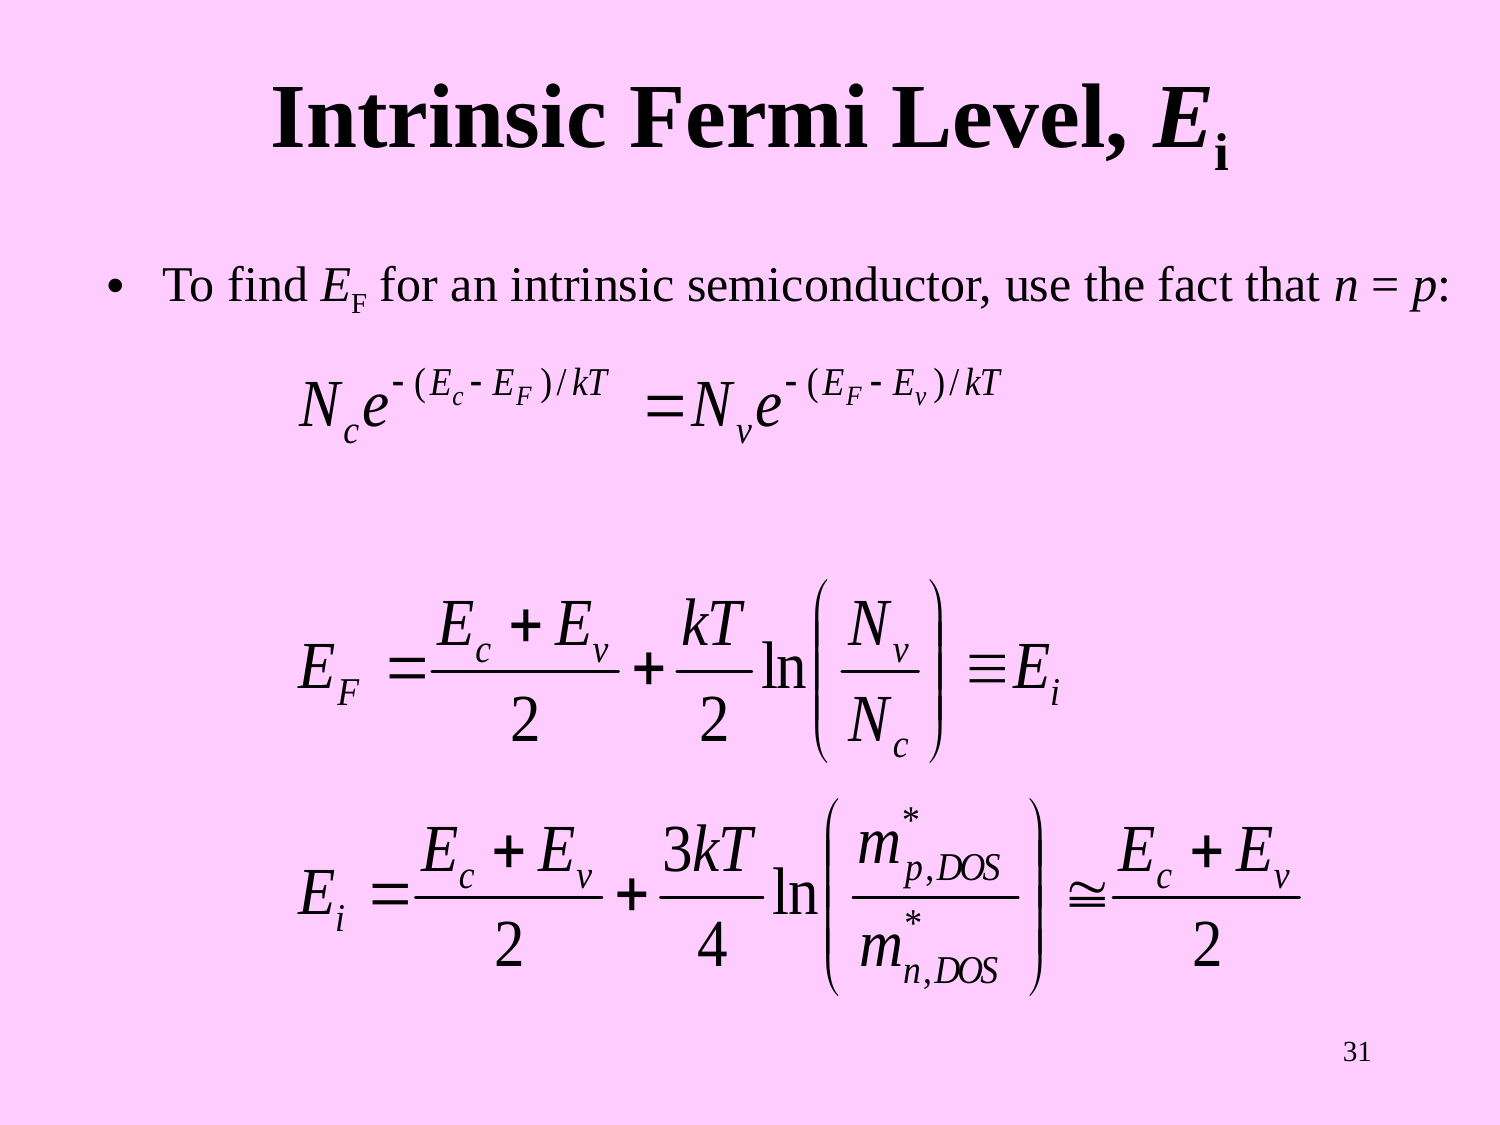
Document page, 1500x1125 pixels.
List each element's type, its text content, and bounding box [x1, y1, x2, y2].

slide_number 31 [1074, 1025, 1388, 1100]
text_box To find EF for an intrinsic semiconductor, use the fact that n = p: [91, 243, 1500, 336]
picture [286, 349, 1310, 1012]
text_box Intrinsic Fermi Level, Ei [74, 24, 1425, 213]
